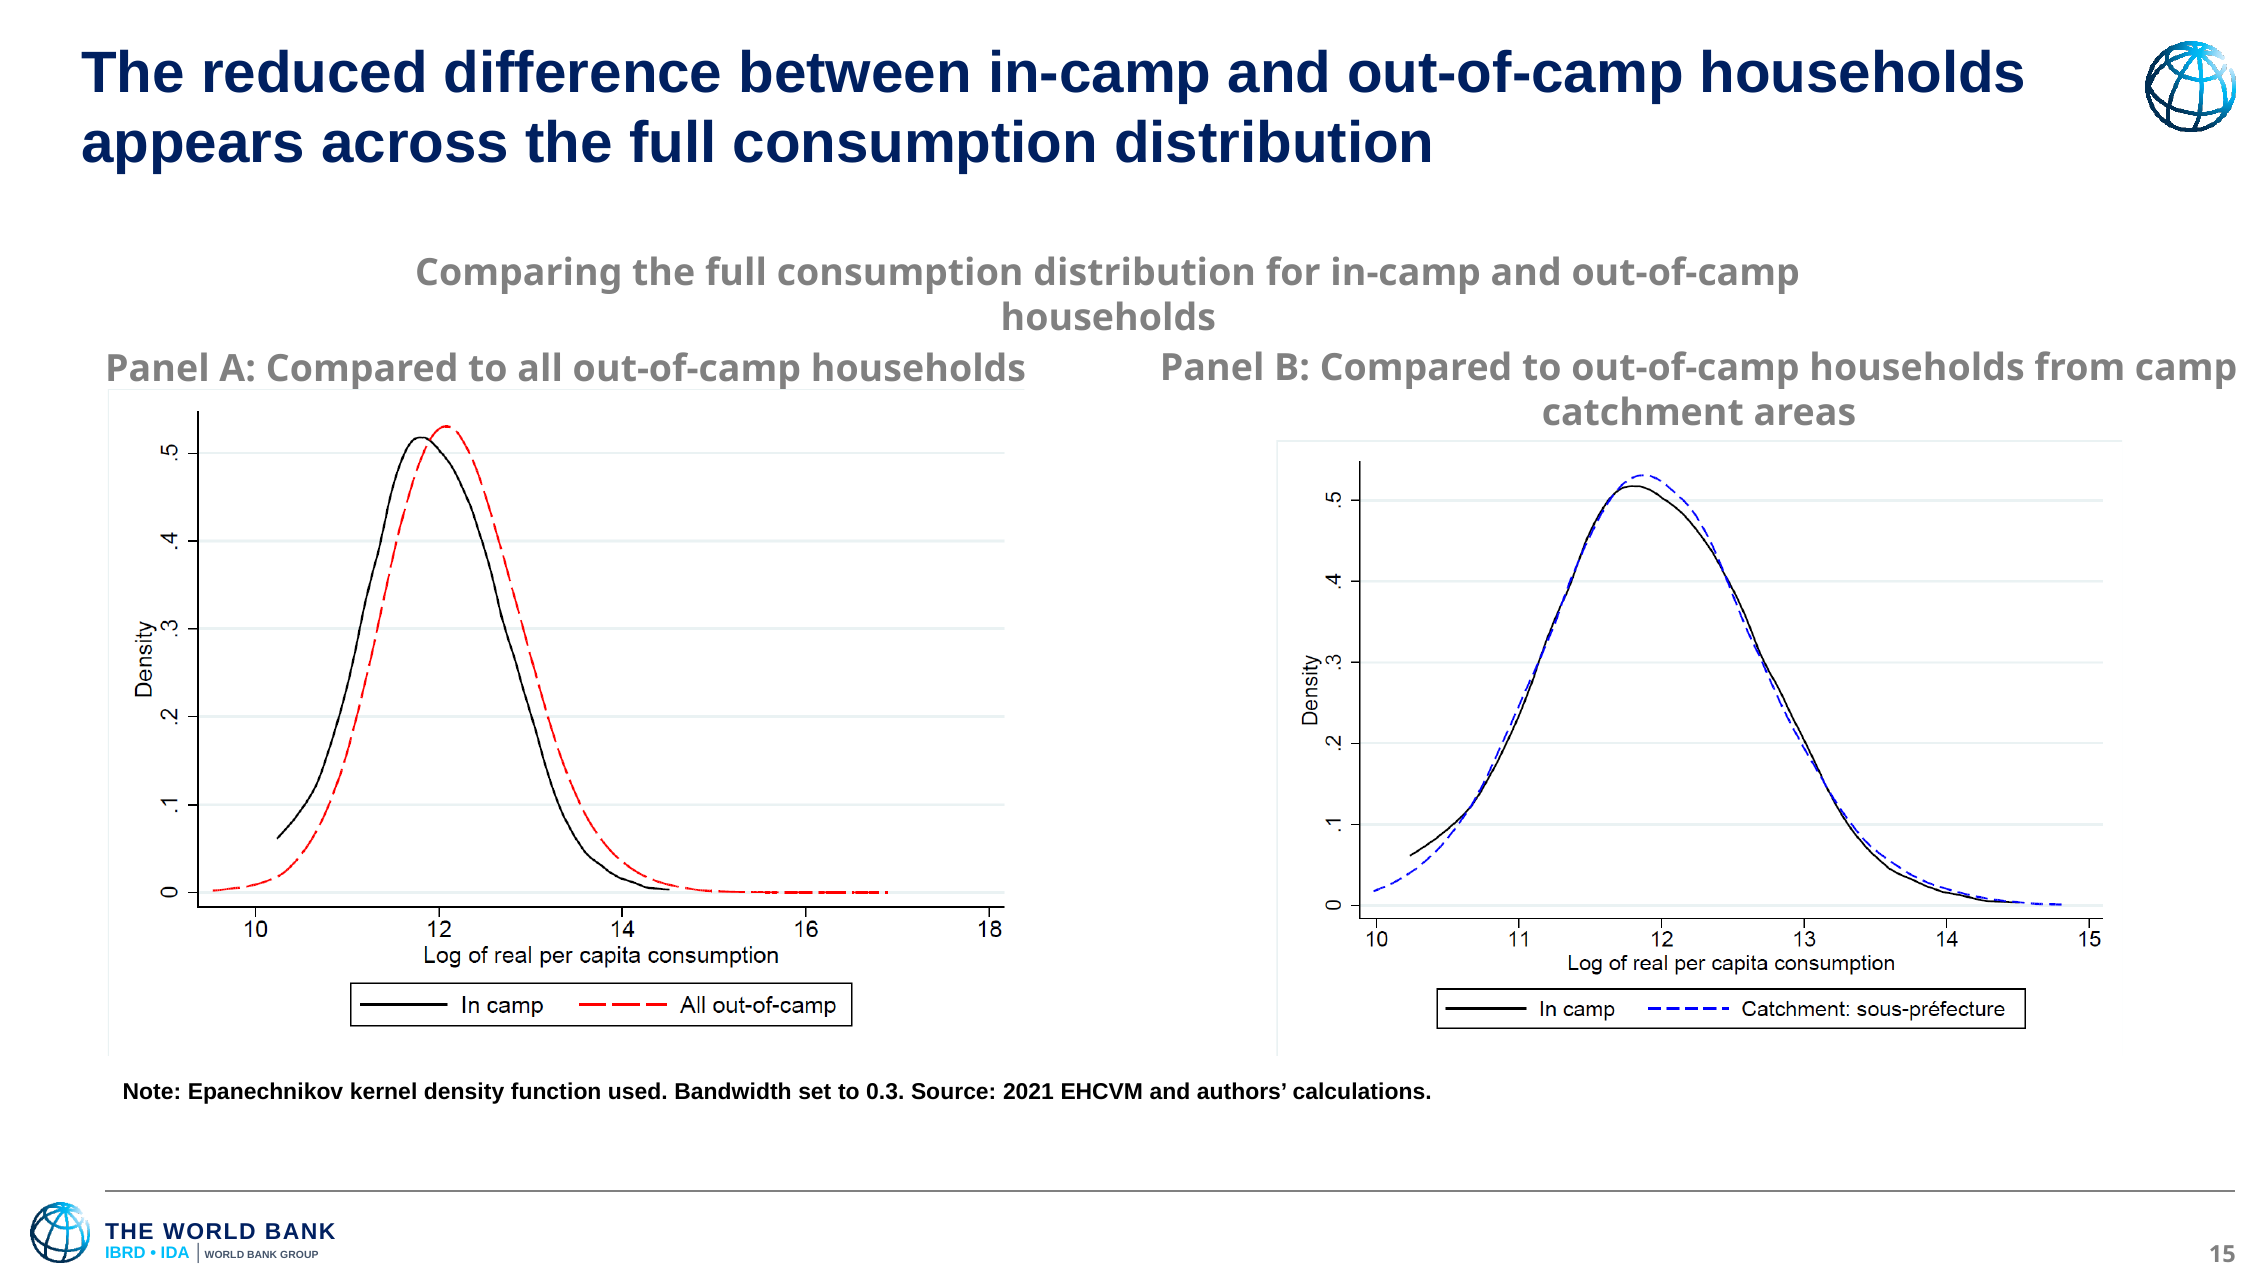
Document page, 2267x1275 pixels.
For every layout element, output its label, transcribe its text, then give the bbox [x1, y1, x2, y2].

text_box Comparing the full consumption distribution for in-camp and out-of-camp households [294, 240, 1923, 336]
text_box Panel A: Compared to all out-of-camp households [0, 336, 1132, 397]
picture [2172, 57, 2188, 70]
picture [57, 1215, 65, 1226]
picture [2145, 41, 2236, 132]
picture [2186, 60, 2198, 77]
picture [1276, 440, 2123, 1057]
picture [68, 1202, 90, 1249]
picture [49, 1213, 58, 1222]
title The reduced difference between in-camp and out-of-camp households appears across the full consumption distribution [78, 31, 2139, 178]
picture [30, 1202, 90, 1263]
picture [2170, 51, 2183, 57]
picture [107, 388, 1025, 1057]
text_box Panel B: Compared to out-of-camp households from camp catchment areas [1132, 335, 2266, 441]
picture [2203, 41, 2236, 111]
text_box Note: Epanechnikov kernel density function used. Bandwidth set to 0.3. Source: 2021 EHCVM and authors’ calculations. [107, 1069, 2205, 1112]
